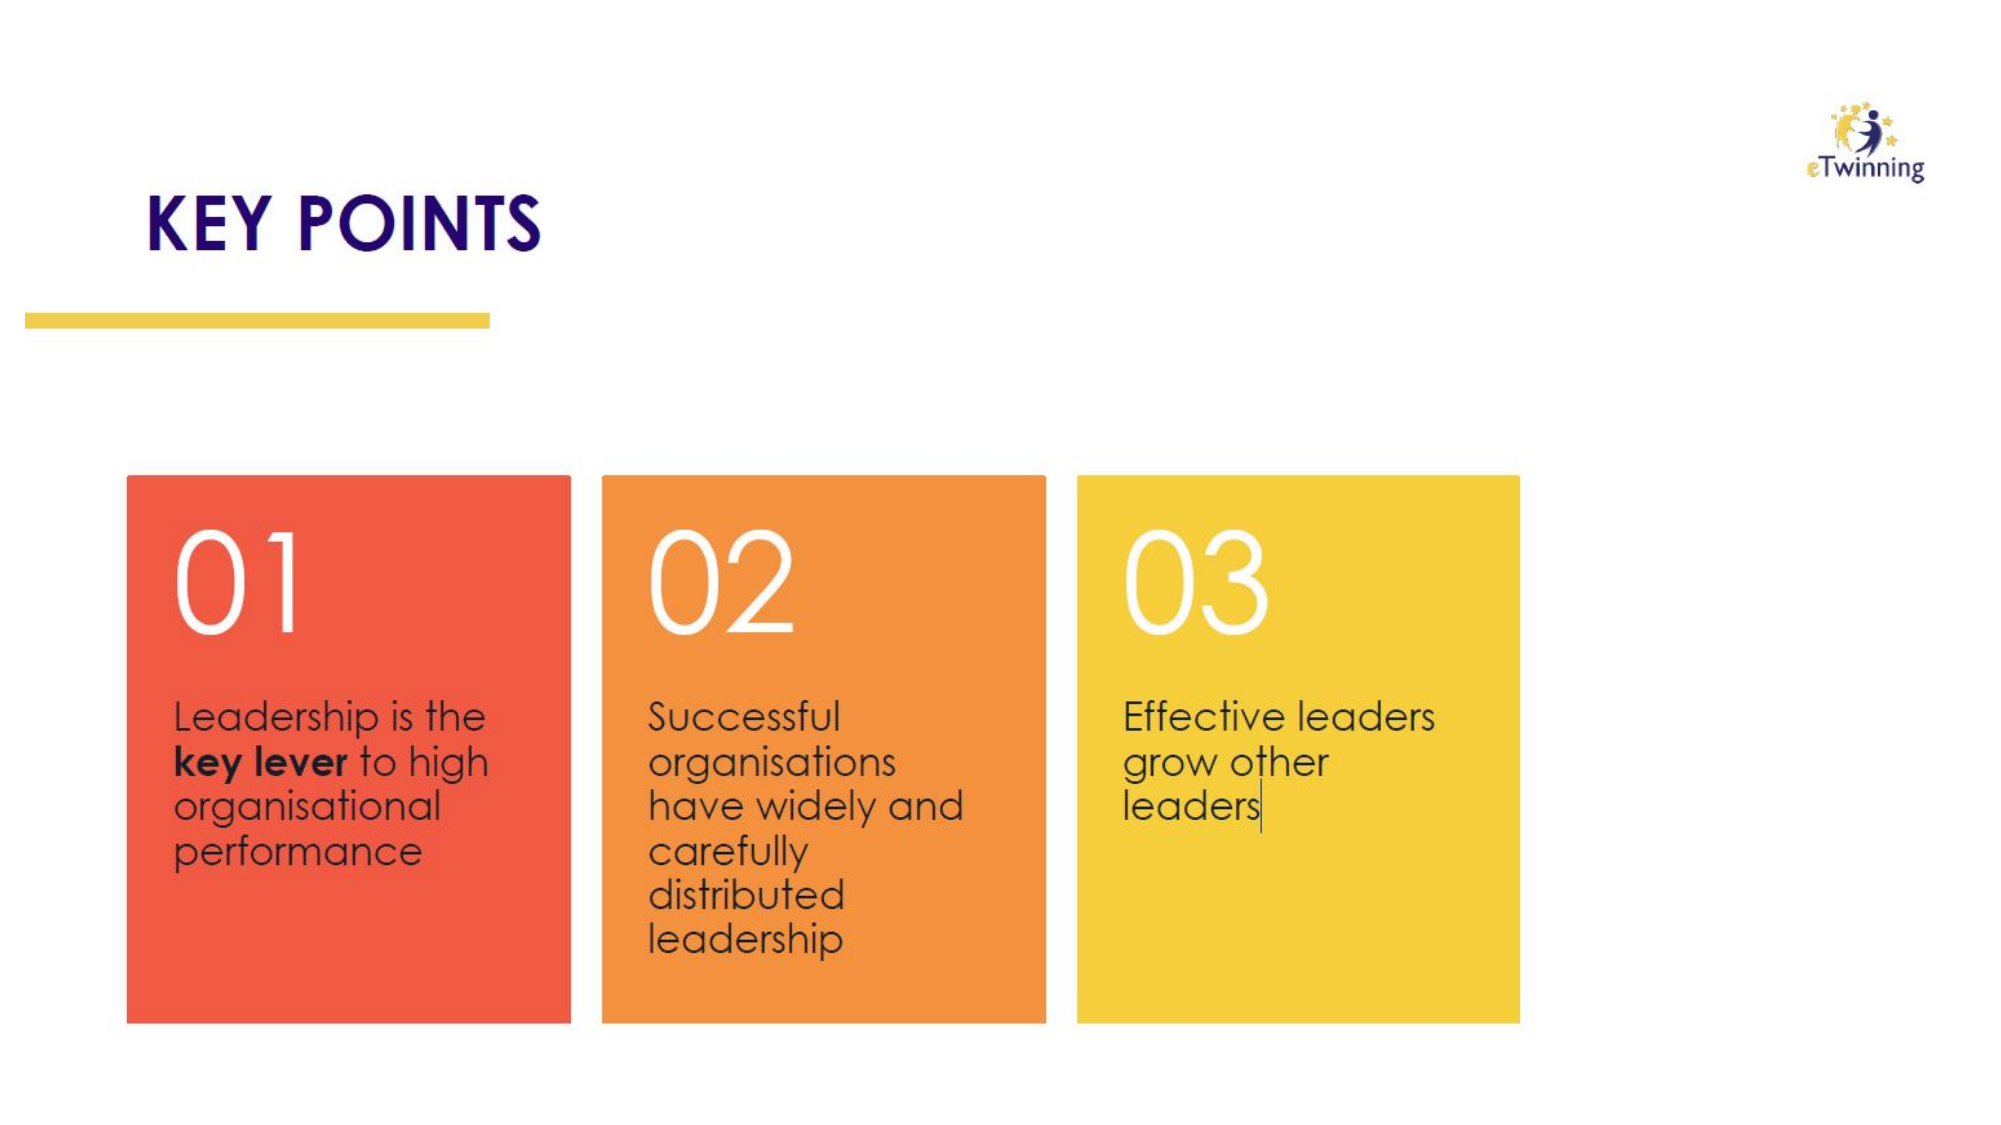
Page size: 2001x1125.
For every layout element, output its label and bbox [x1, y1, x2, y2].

picture [25, 72, 1967, 1053]
